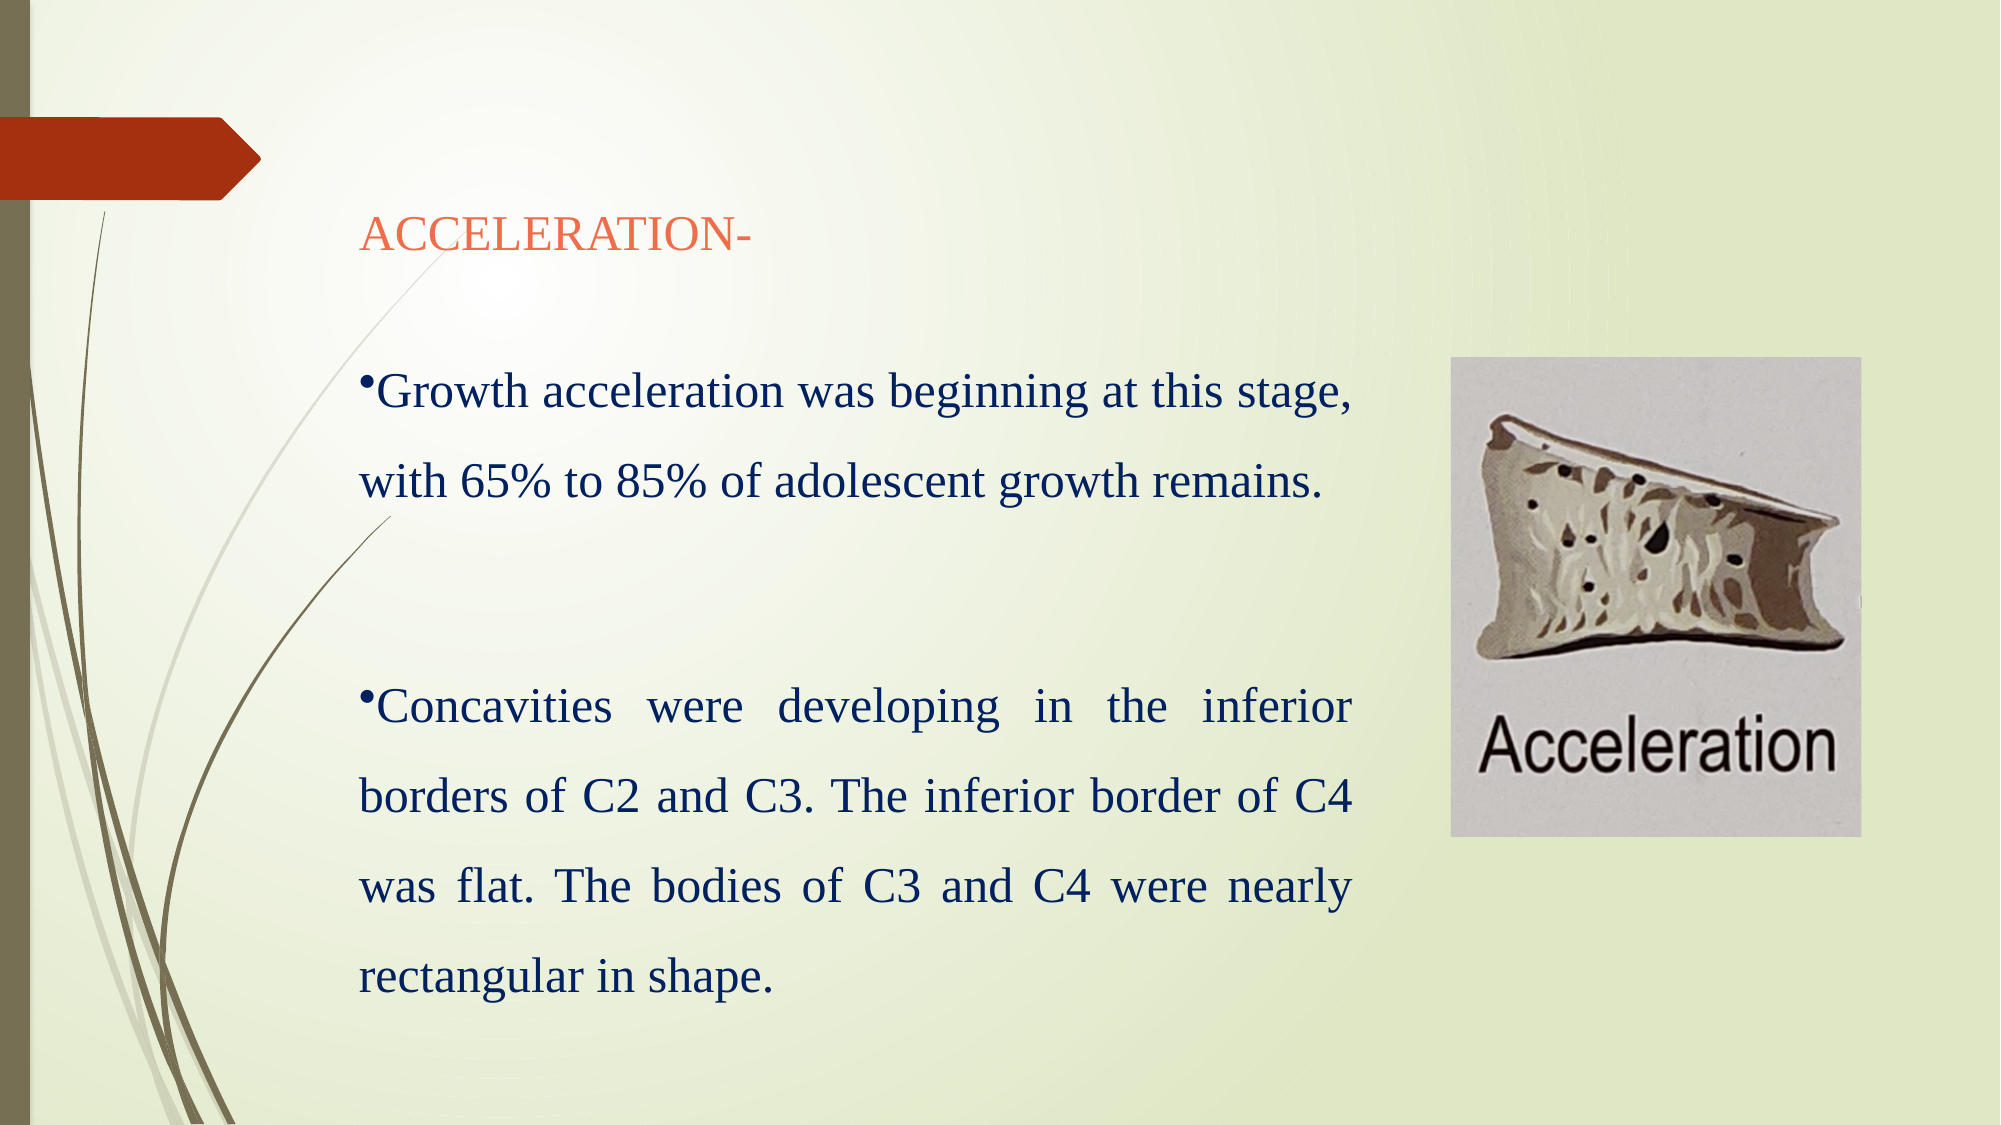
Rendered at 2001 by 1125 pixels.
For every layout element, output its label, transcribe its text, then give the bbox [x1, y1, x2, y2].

picture [1450, 357, 1862, 837]
list ACCELERATION- Growth acceleration was beginning at this stage, with 65% to 85% of adolescent growth remains. Concavities were developing in the inferior borders of C2 and C3. The inferior border of C4 was flat. The bodies of C3 and C4 were nearly rectangular in shape. [343, 125, 1369, 1125]
